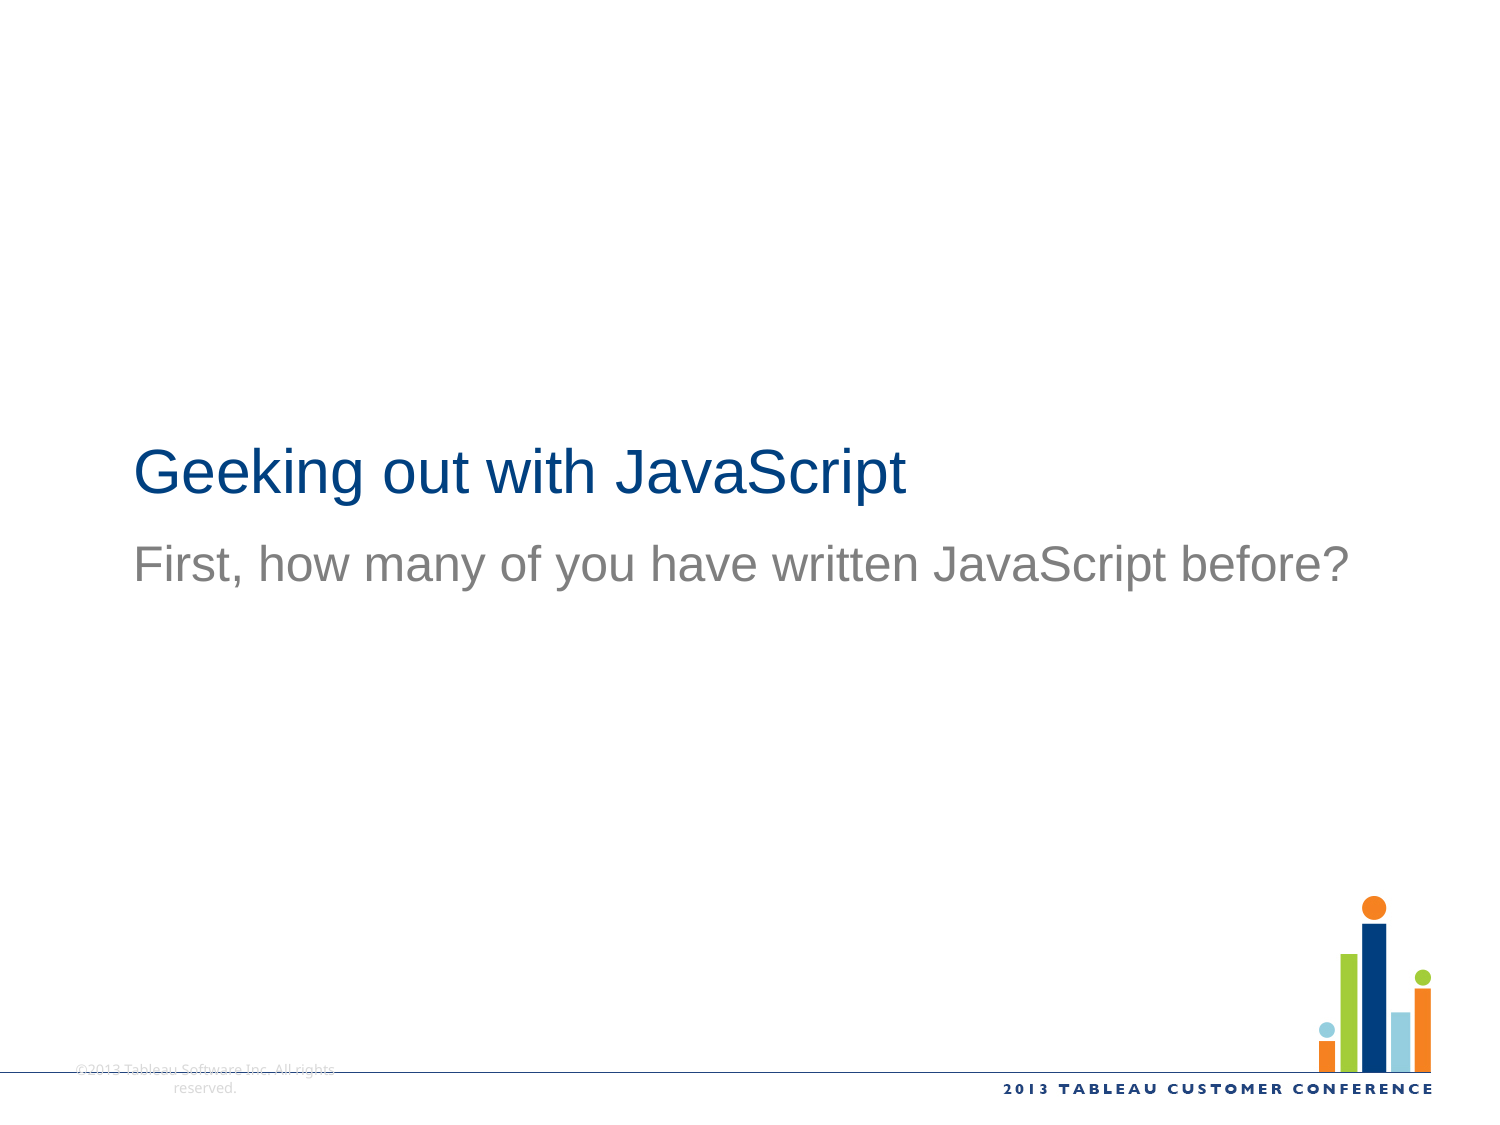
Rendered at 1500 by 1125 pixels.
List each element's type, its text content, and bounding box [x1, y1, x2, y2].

list First, how many of you have written JavaScript before? [118, 523, 1394, 770]
title Geeking out with JavaScript [118, 424, 1394, 523]
picture [0, 865, 1500, 1125]
